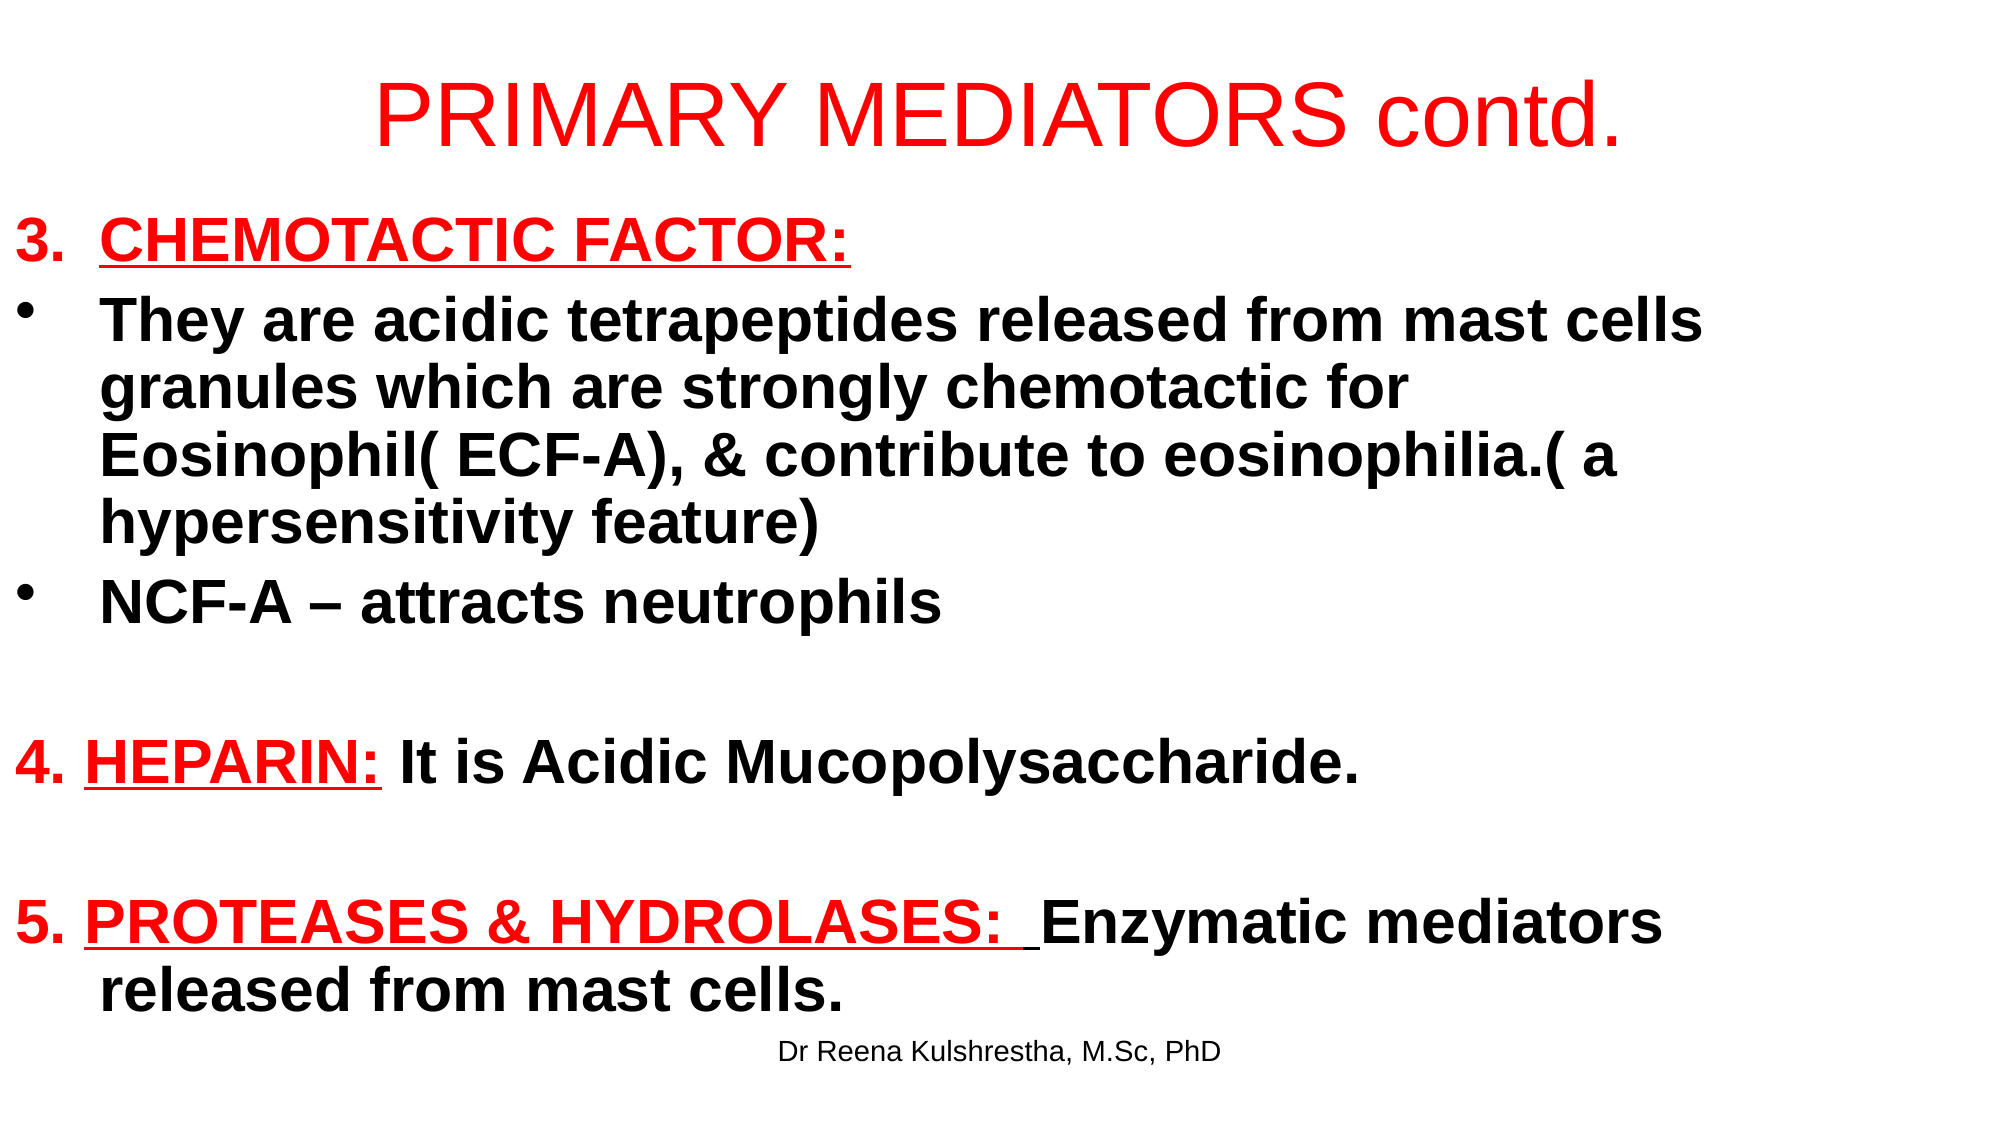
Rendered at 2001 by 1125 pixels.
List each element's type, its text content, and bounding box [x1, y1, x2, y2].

footer Dr Reena Kulshrestha, M.Sc, PhD [683, 1024, 1317, 1103]
title PRIMARY MEDIATORS contd. [99, 44, 1901, 176]
list CHEMOTACTIC FACTOR: They are acidic tetrapeptides released from mast cells granules which are strongly chemotactic for Eosinophil( ECF-A), & contribute to eosinophilia.( a hypersensitivity feature) NCF-A – attracts neutrophils 4. HEPARIN: It is Acidic Mucopolysaccharide. 5. PROTEASES & HYDROLASES: Enzymatic mediators released from mast cells. [0, 199, 1901, 1125]
